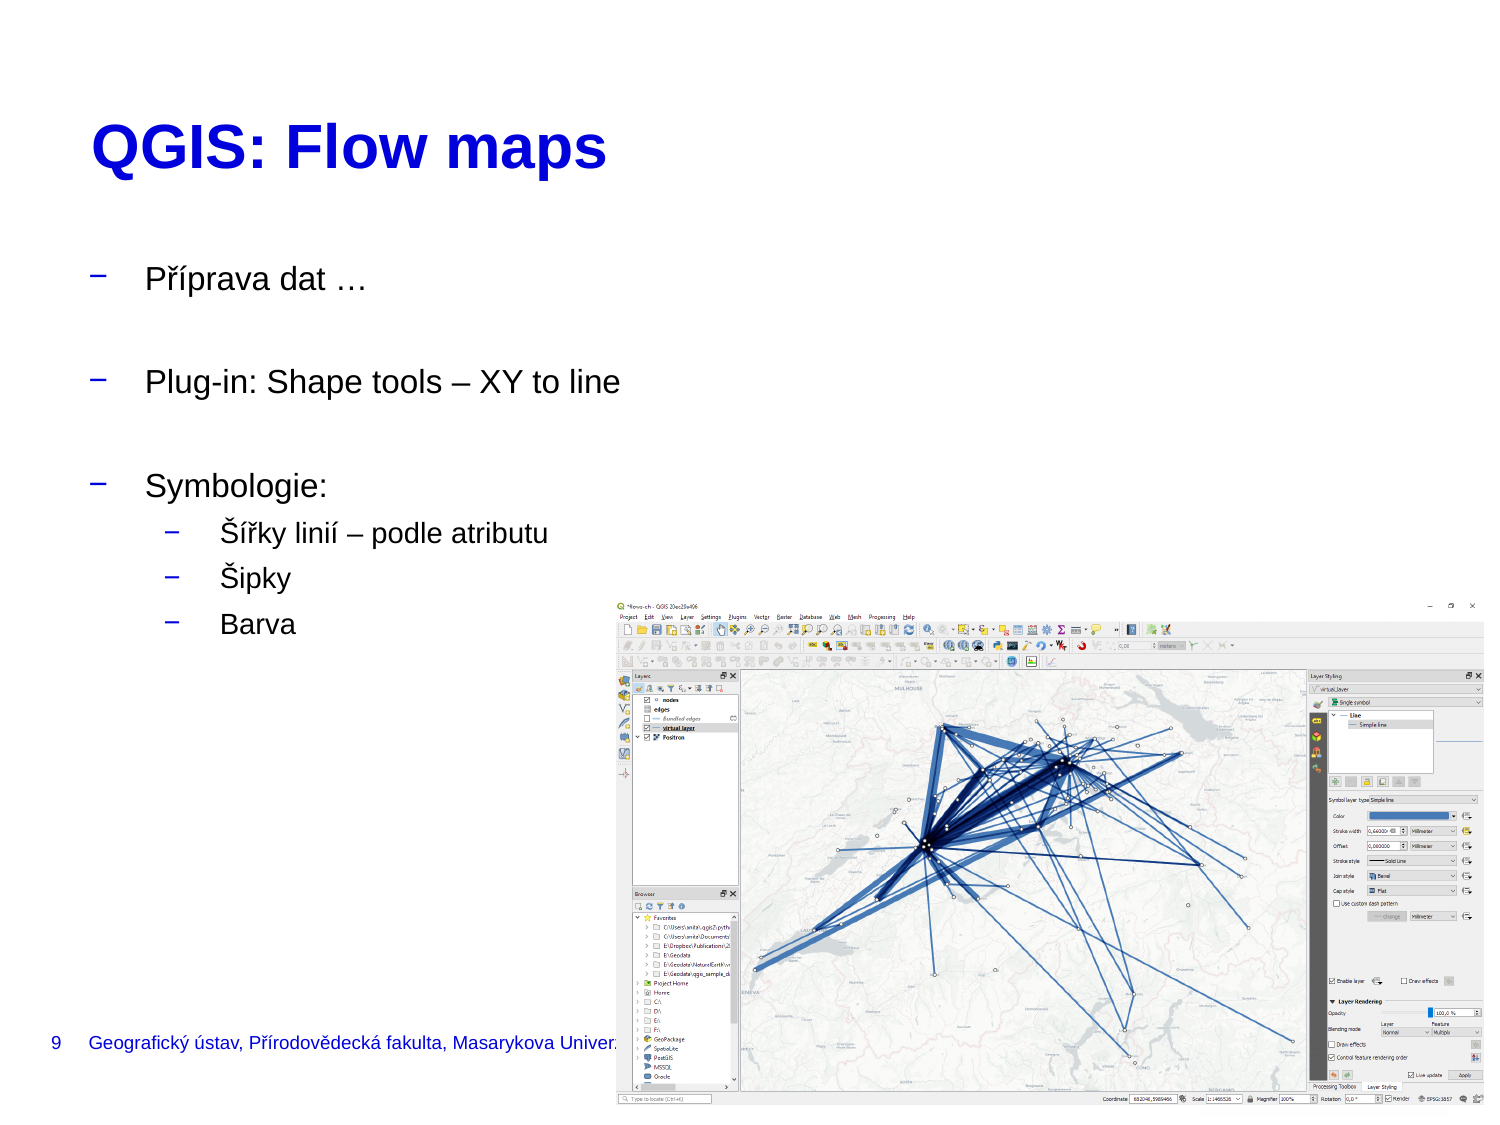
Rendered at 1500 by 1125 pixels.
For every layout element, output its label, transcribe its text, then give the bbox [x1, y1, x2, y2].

text_box QGIS: Flow maps [91, 118, 626, 181]
picture [616, 600, 1484, 1117]
text_box 9 [50, 1021, 82, 1063]
text_box Geografický ústav, Přírodovědecká fakulta, Masarykova Univerzita [88, 1021, 616, 1063]
text_box Příprava dat … Plug-in: Shape tools – XY to line Symbologie: Šířky linií – podle atributu Šipky Barva [88, 244, 1412, 641]
